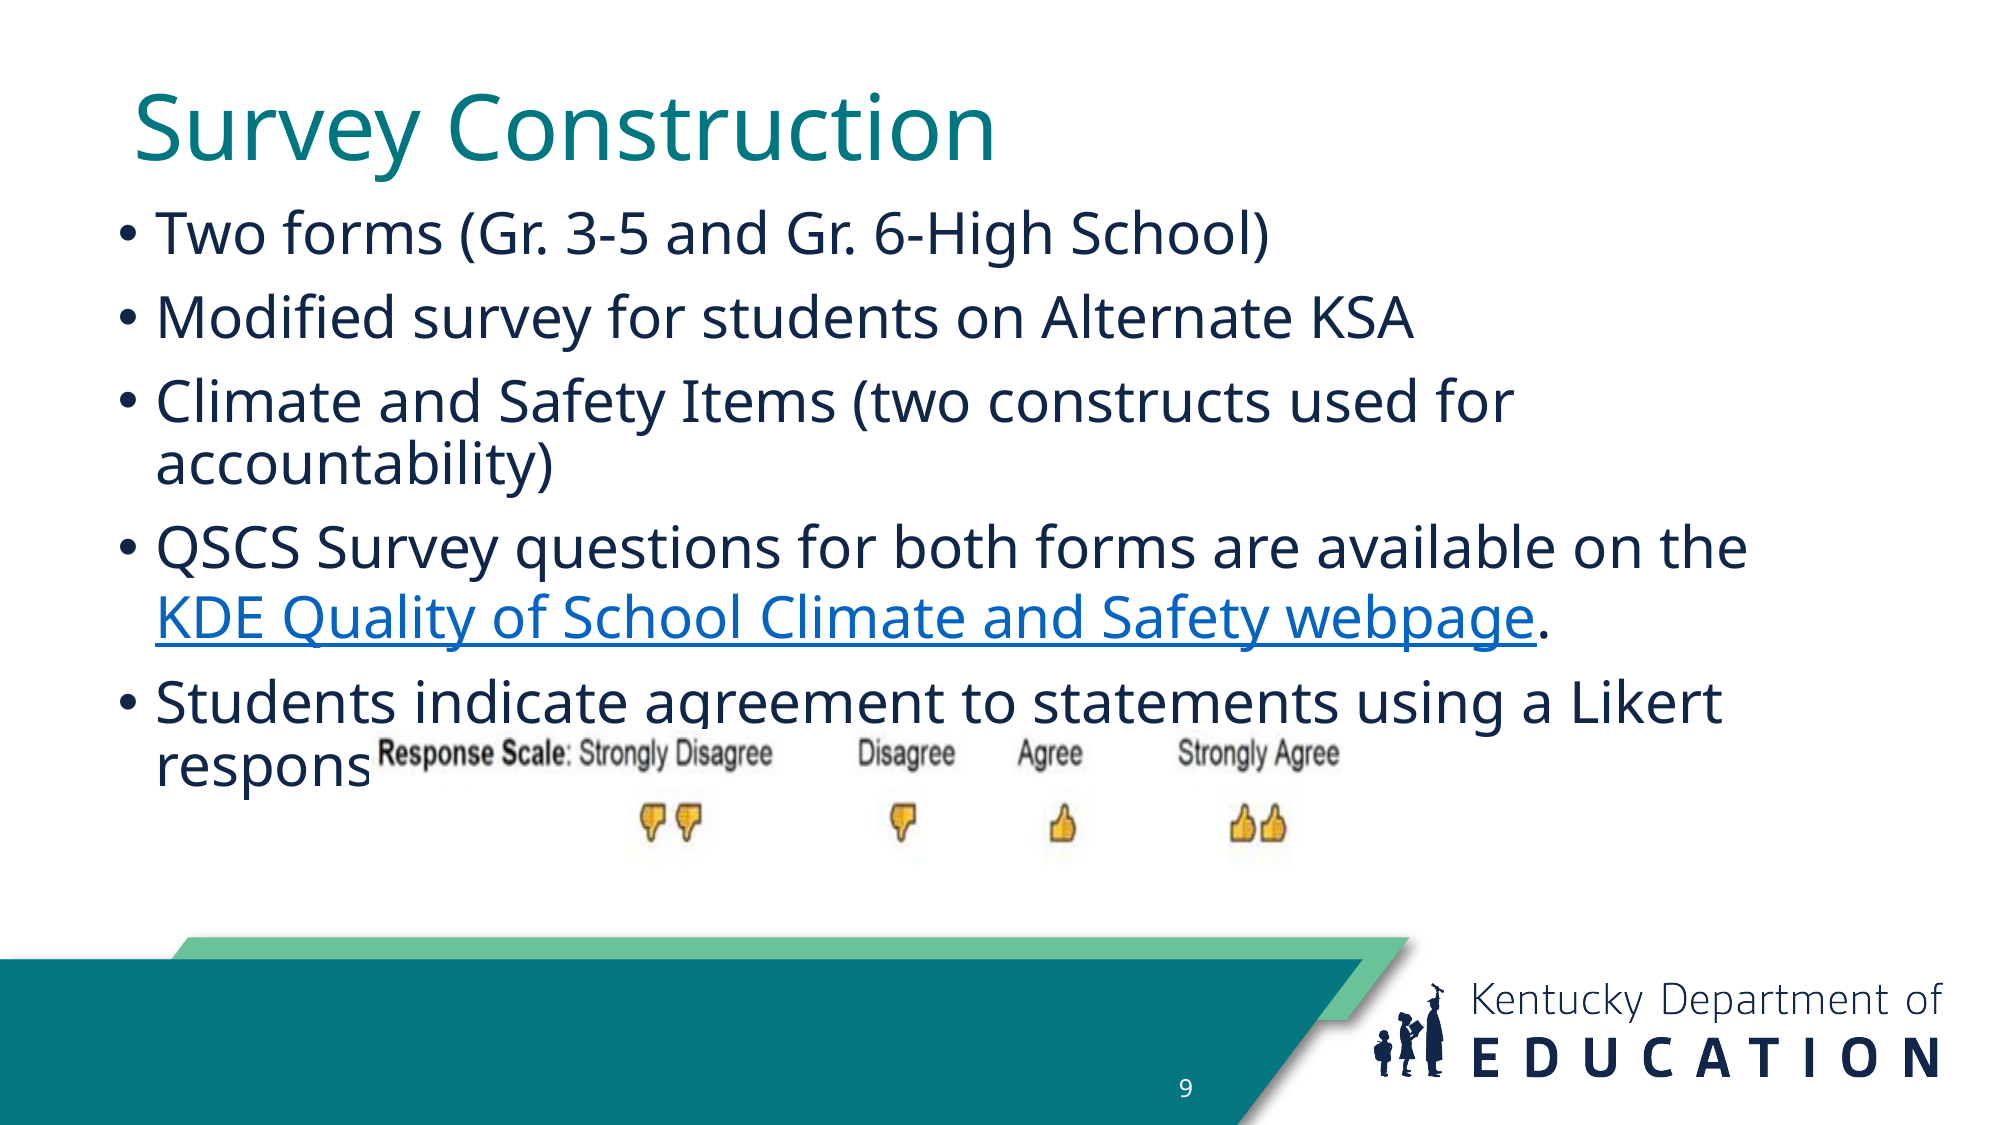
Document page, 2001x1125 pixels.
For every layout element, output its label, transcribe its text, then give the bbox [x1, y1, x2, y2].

title Survey Construction [118, 22, 1844, 240]
list Two forms (Gr. 3-5 and Gr. 6-High School) Modified survey for students on Alternate KSA Climate and Safety Items (two constructs used for accountability) QSCS Survey questions for both forms are available on the KDE Quality of School Climate and Safety webpage. Students indicate agreement to statements using a Likert response scale [102, 196, 1828, 869]
picture [0, 0, 2001, 1125]
